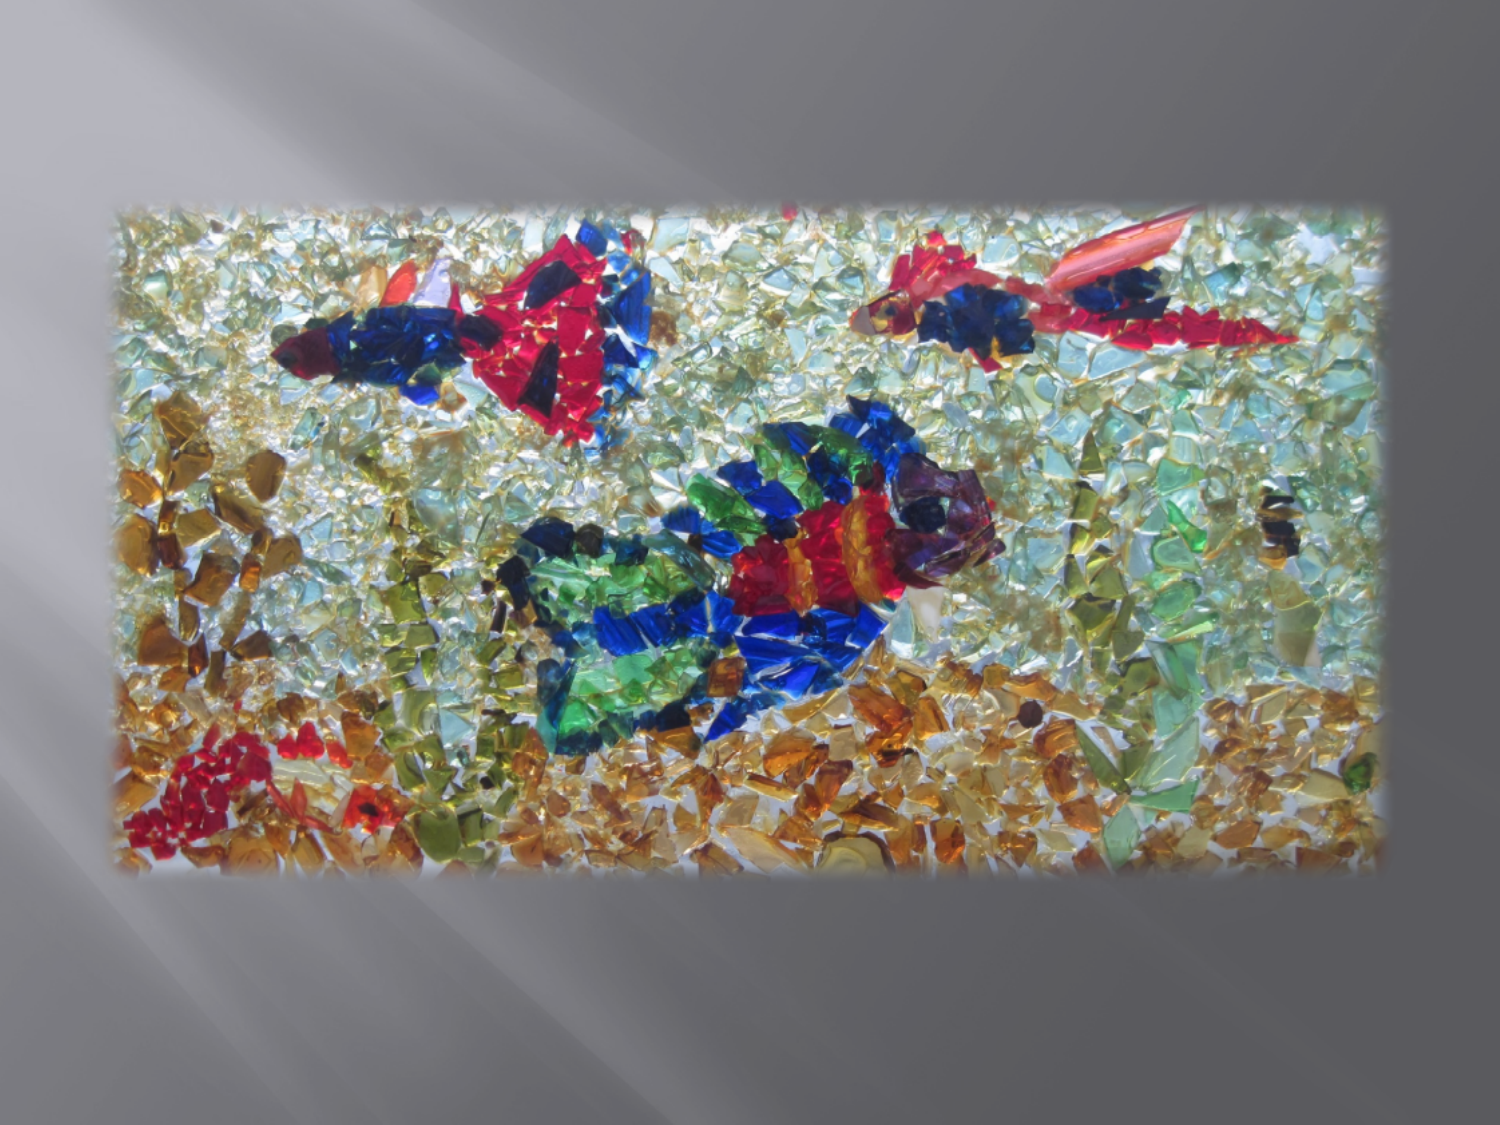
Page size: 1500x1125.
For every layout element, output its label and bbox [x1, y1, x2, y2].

list [100, 195, 1397, 886]
